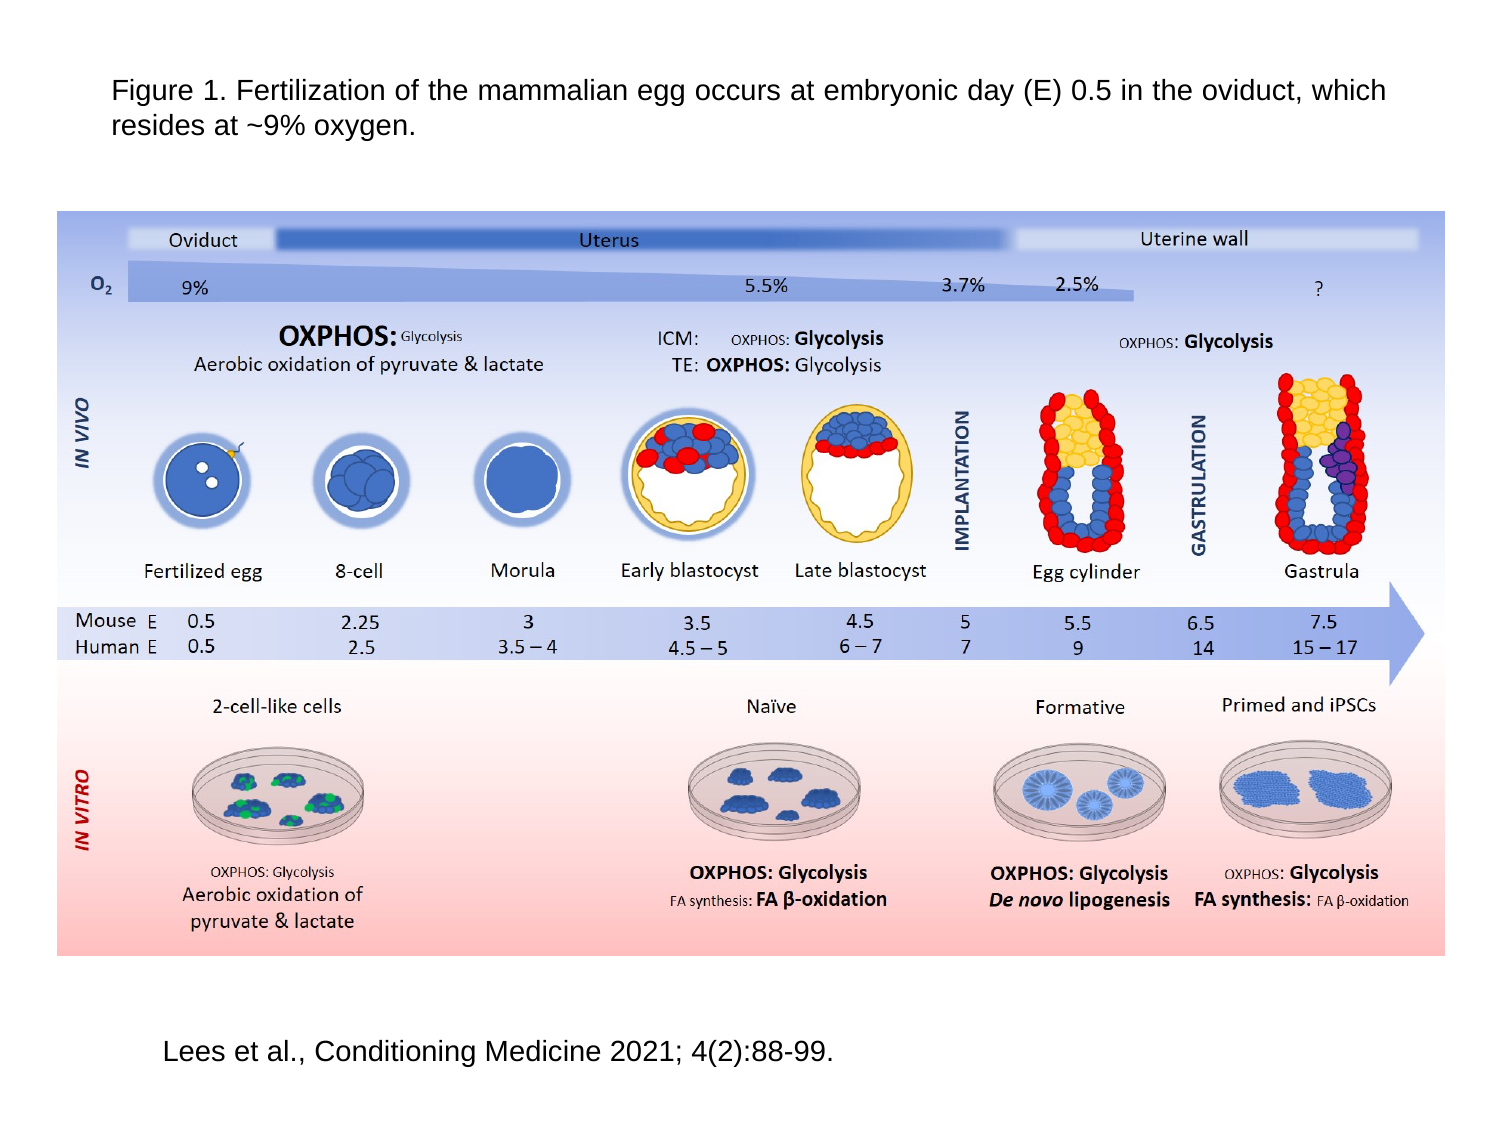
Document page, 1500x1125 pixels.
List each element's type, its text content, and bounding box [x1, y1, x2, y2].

text_box Figure 1. Fertilization of the mammalian egg occurs at embryonic day (E) 0.5 in the oviduct, which resides at ~9% oxygen. [96, 64, 1404, 149]
text_box Lees et al., Conditioning Medicine 2021; 4(2):88-99. [147, 1024, 1335, 1075]
picture [57, 210, 1445, 956]
